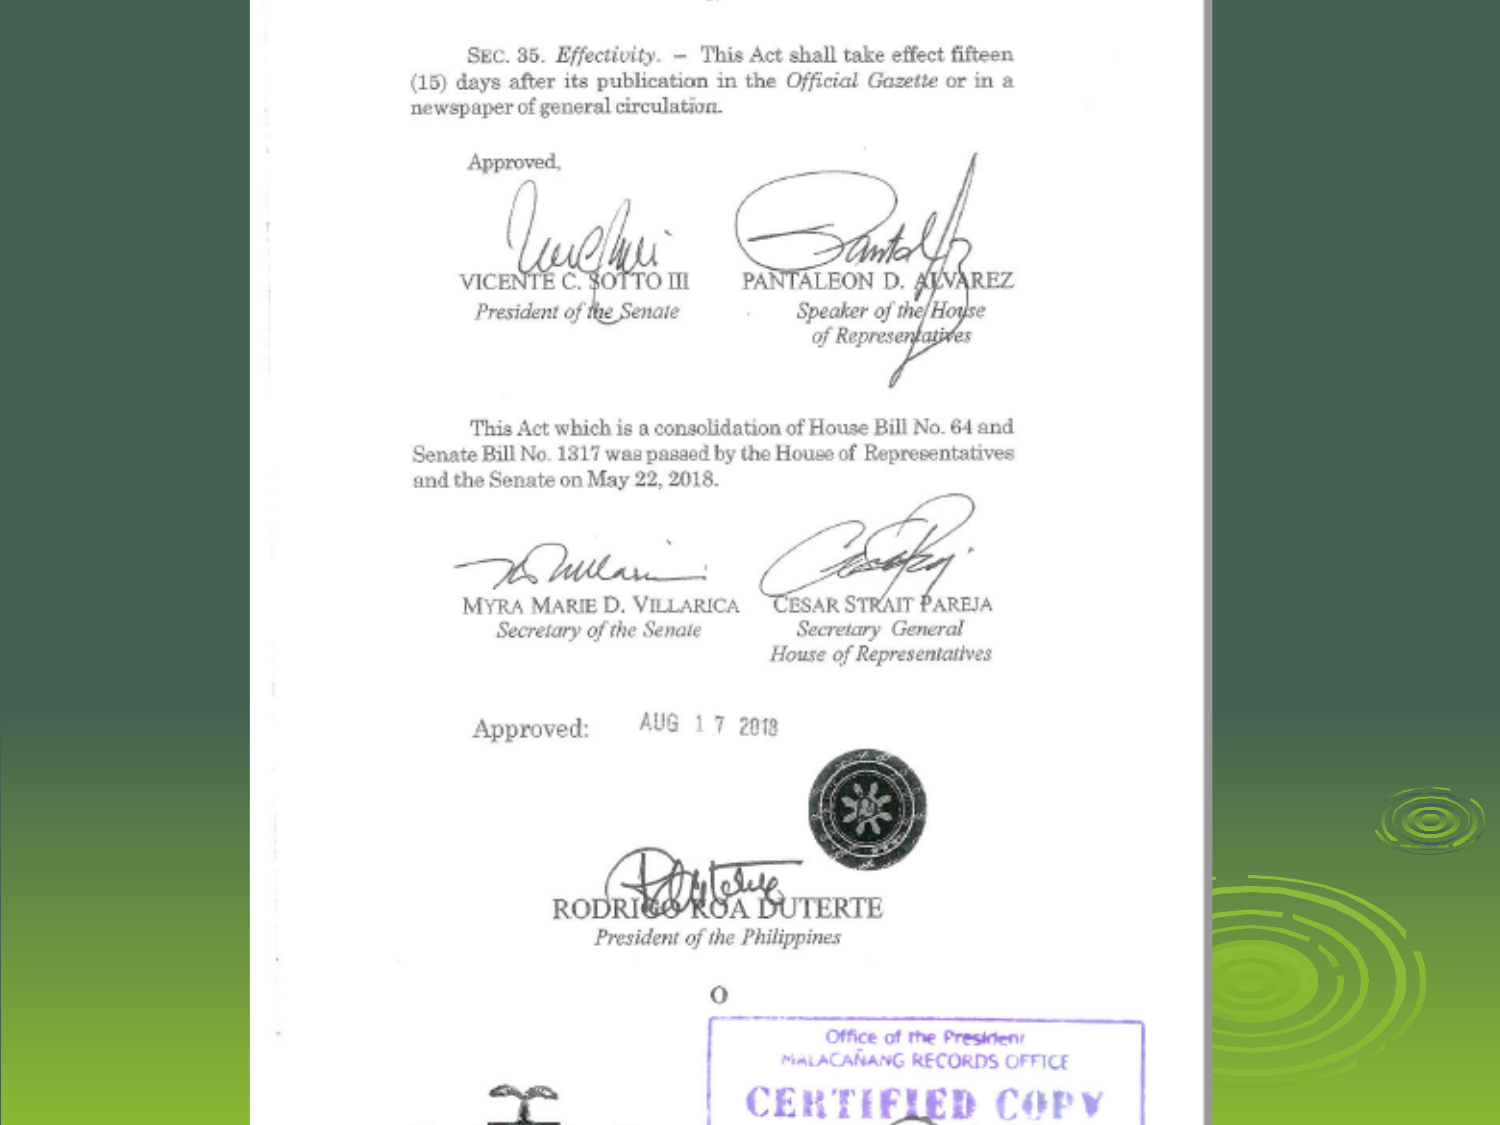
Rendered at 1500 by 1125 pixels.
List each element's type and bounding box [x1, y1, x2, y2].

picture [249, 0, 1213, 1125]
